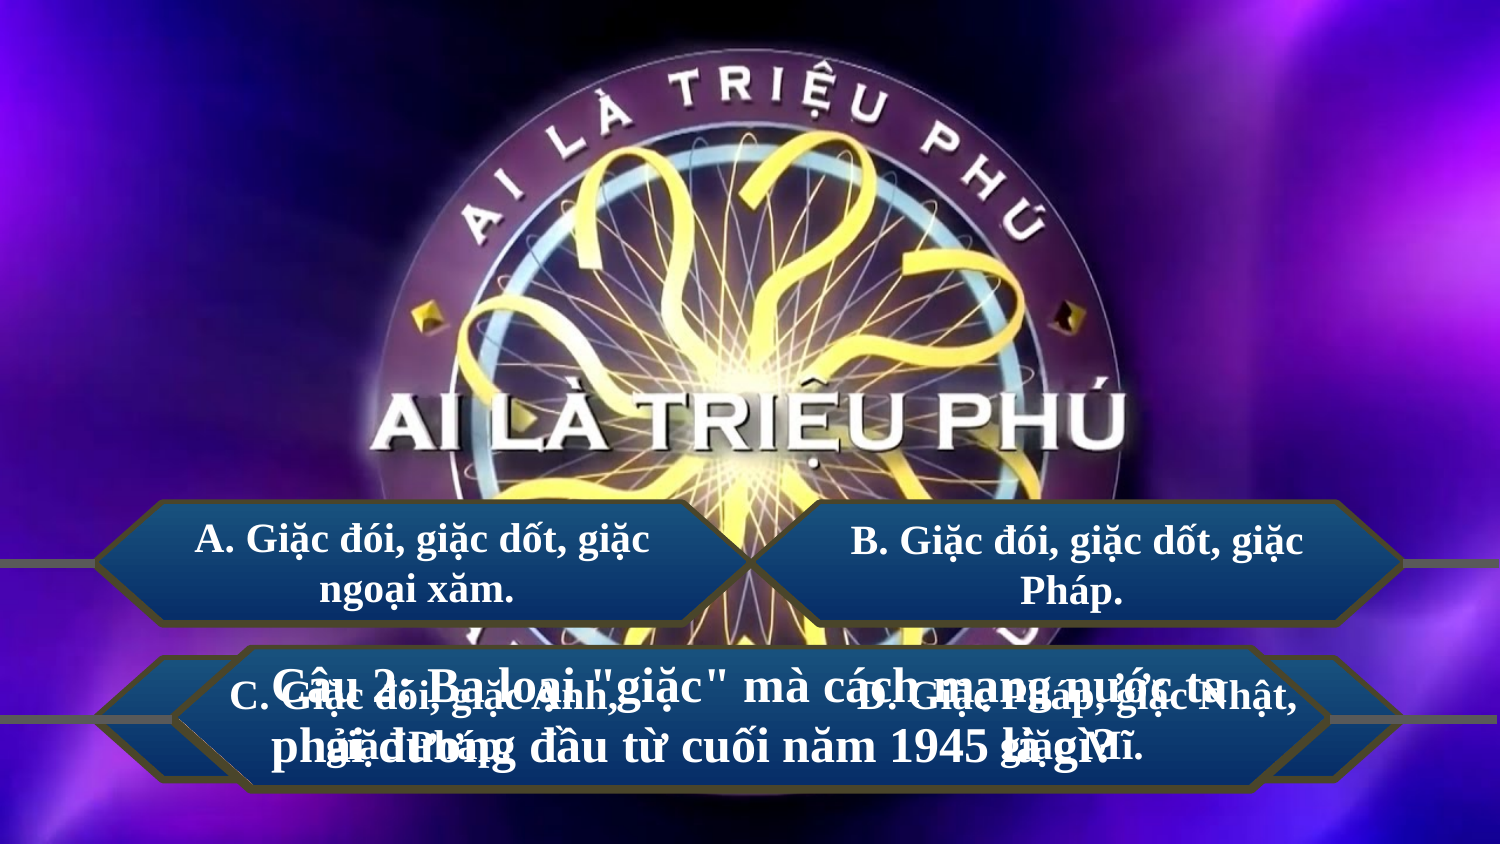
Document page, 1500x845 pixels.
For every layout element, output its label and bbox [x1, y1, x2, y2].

picture [0, 0, 1500, 844]
text_box [0, 649, 1498, 790]
text_box [0, 503, 750, 624]
text_box [752, 503, 1500, 624]
